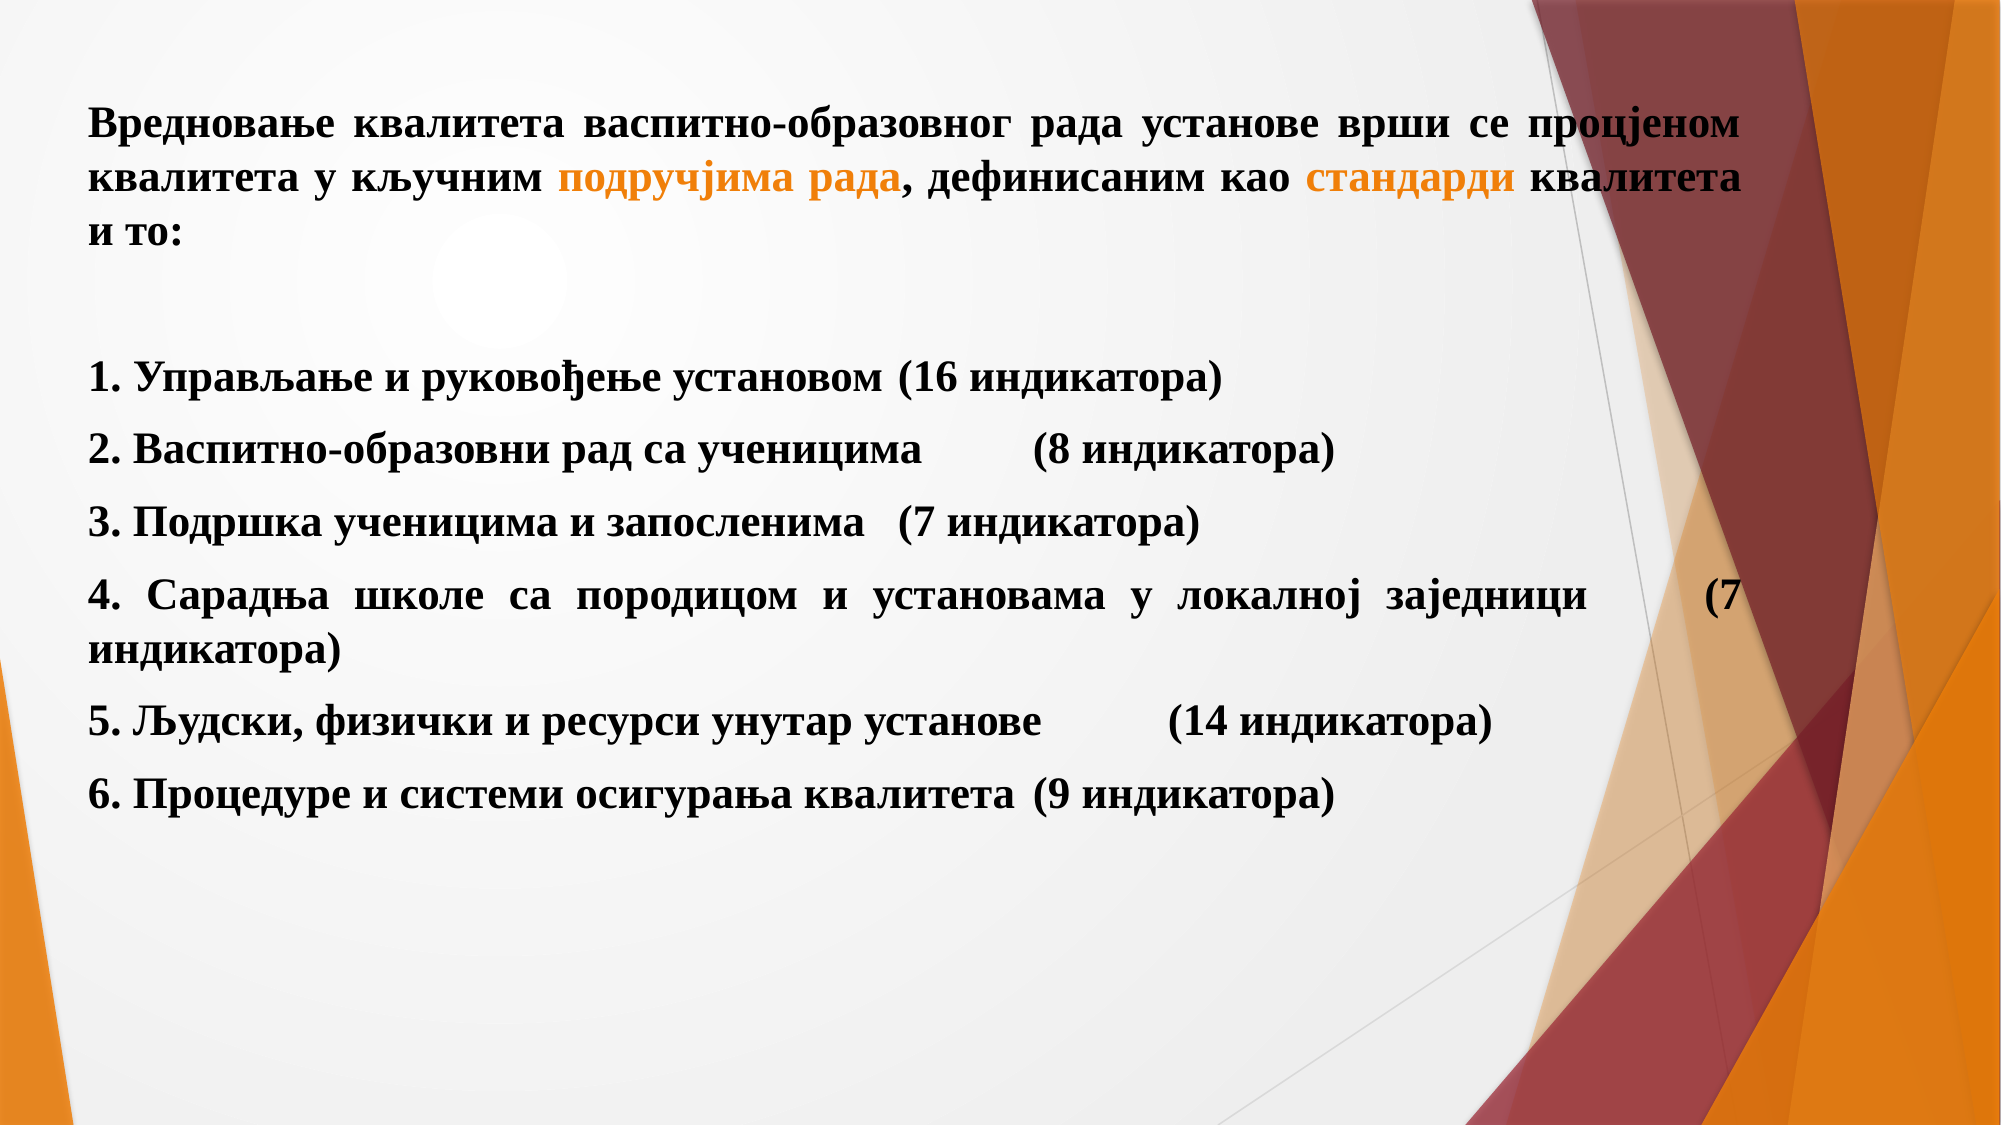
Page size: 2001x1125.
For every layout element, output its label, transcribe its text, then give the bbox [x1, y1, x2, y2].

list Вредновање квалитета васпитно-образовног рада установе врши се процјеном квалитета у кључним подручјима рада, дефинисаним као стандарди квалитета и то: 1. Управљање и руковођење установом (16 индикатора) 2. Васпитно-образовни рад са ученицима (8 индикатора) 3. Подршка ученицима и запосленима (7 индикатора) 4. Сарадња школе са породицом и установама у локалној заједници (7 индикатора) 5. Људски, физички и ресурси унутар установе (14 индикатора) 6. Процедуре и системи осигурања квалитета (9 индикатора) [56, 85, 1757, 1055]
